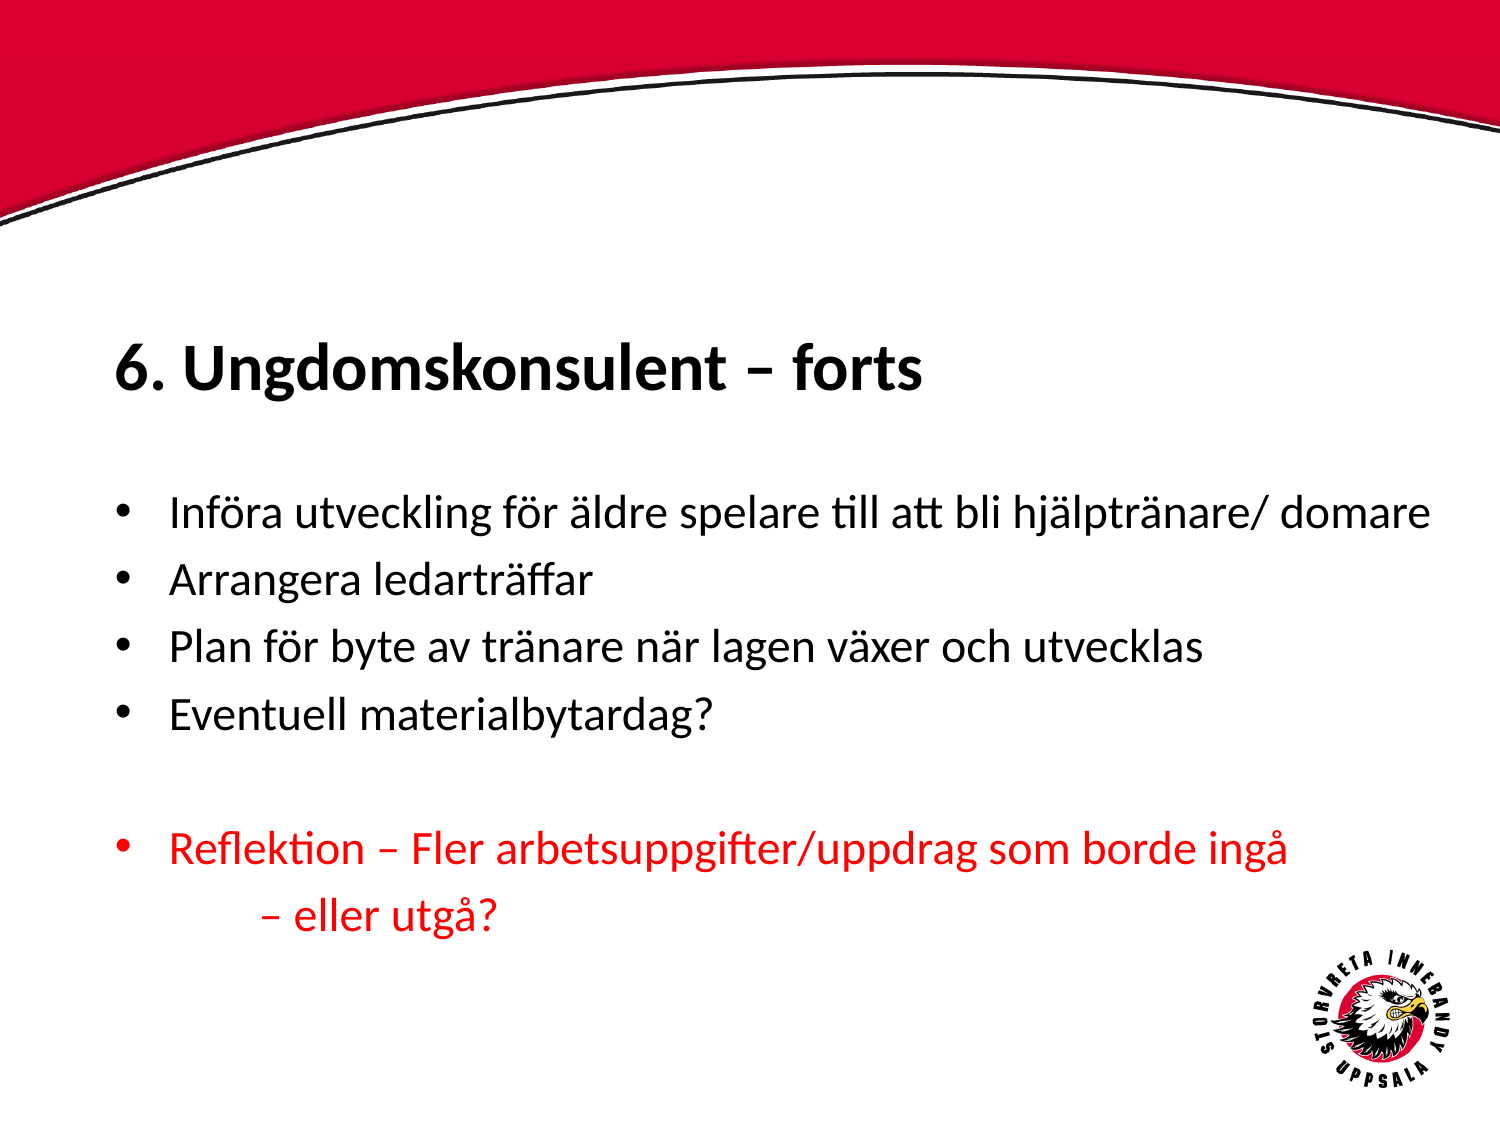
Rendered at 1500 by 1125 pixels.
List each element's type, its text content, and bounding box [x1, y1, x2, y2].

picture [1312, 949, 1451, 1088]
picture [0, 0, 1500, 251]
list 6. Ungdomskonsulent – forts Införa utveckling för äldre spelare till att bli hjälptränare/ domare Arrangera ledarträffar Plan för byte av tränare när lagen växer och utvecklas Eventuell materialbytardag? Reflektion – Fler arbetsuppgifter/uppdrag som borde ingå – eller utgå? [99, 259, 1450, 990]
